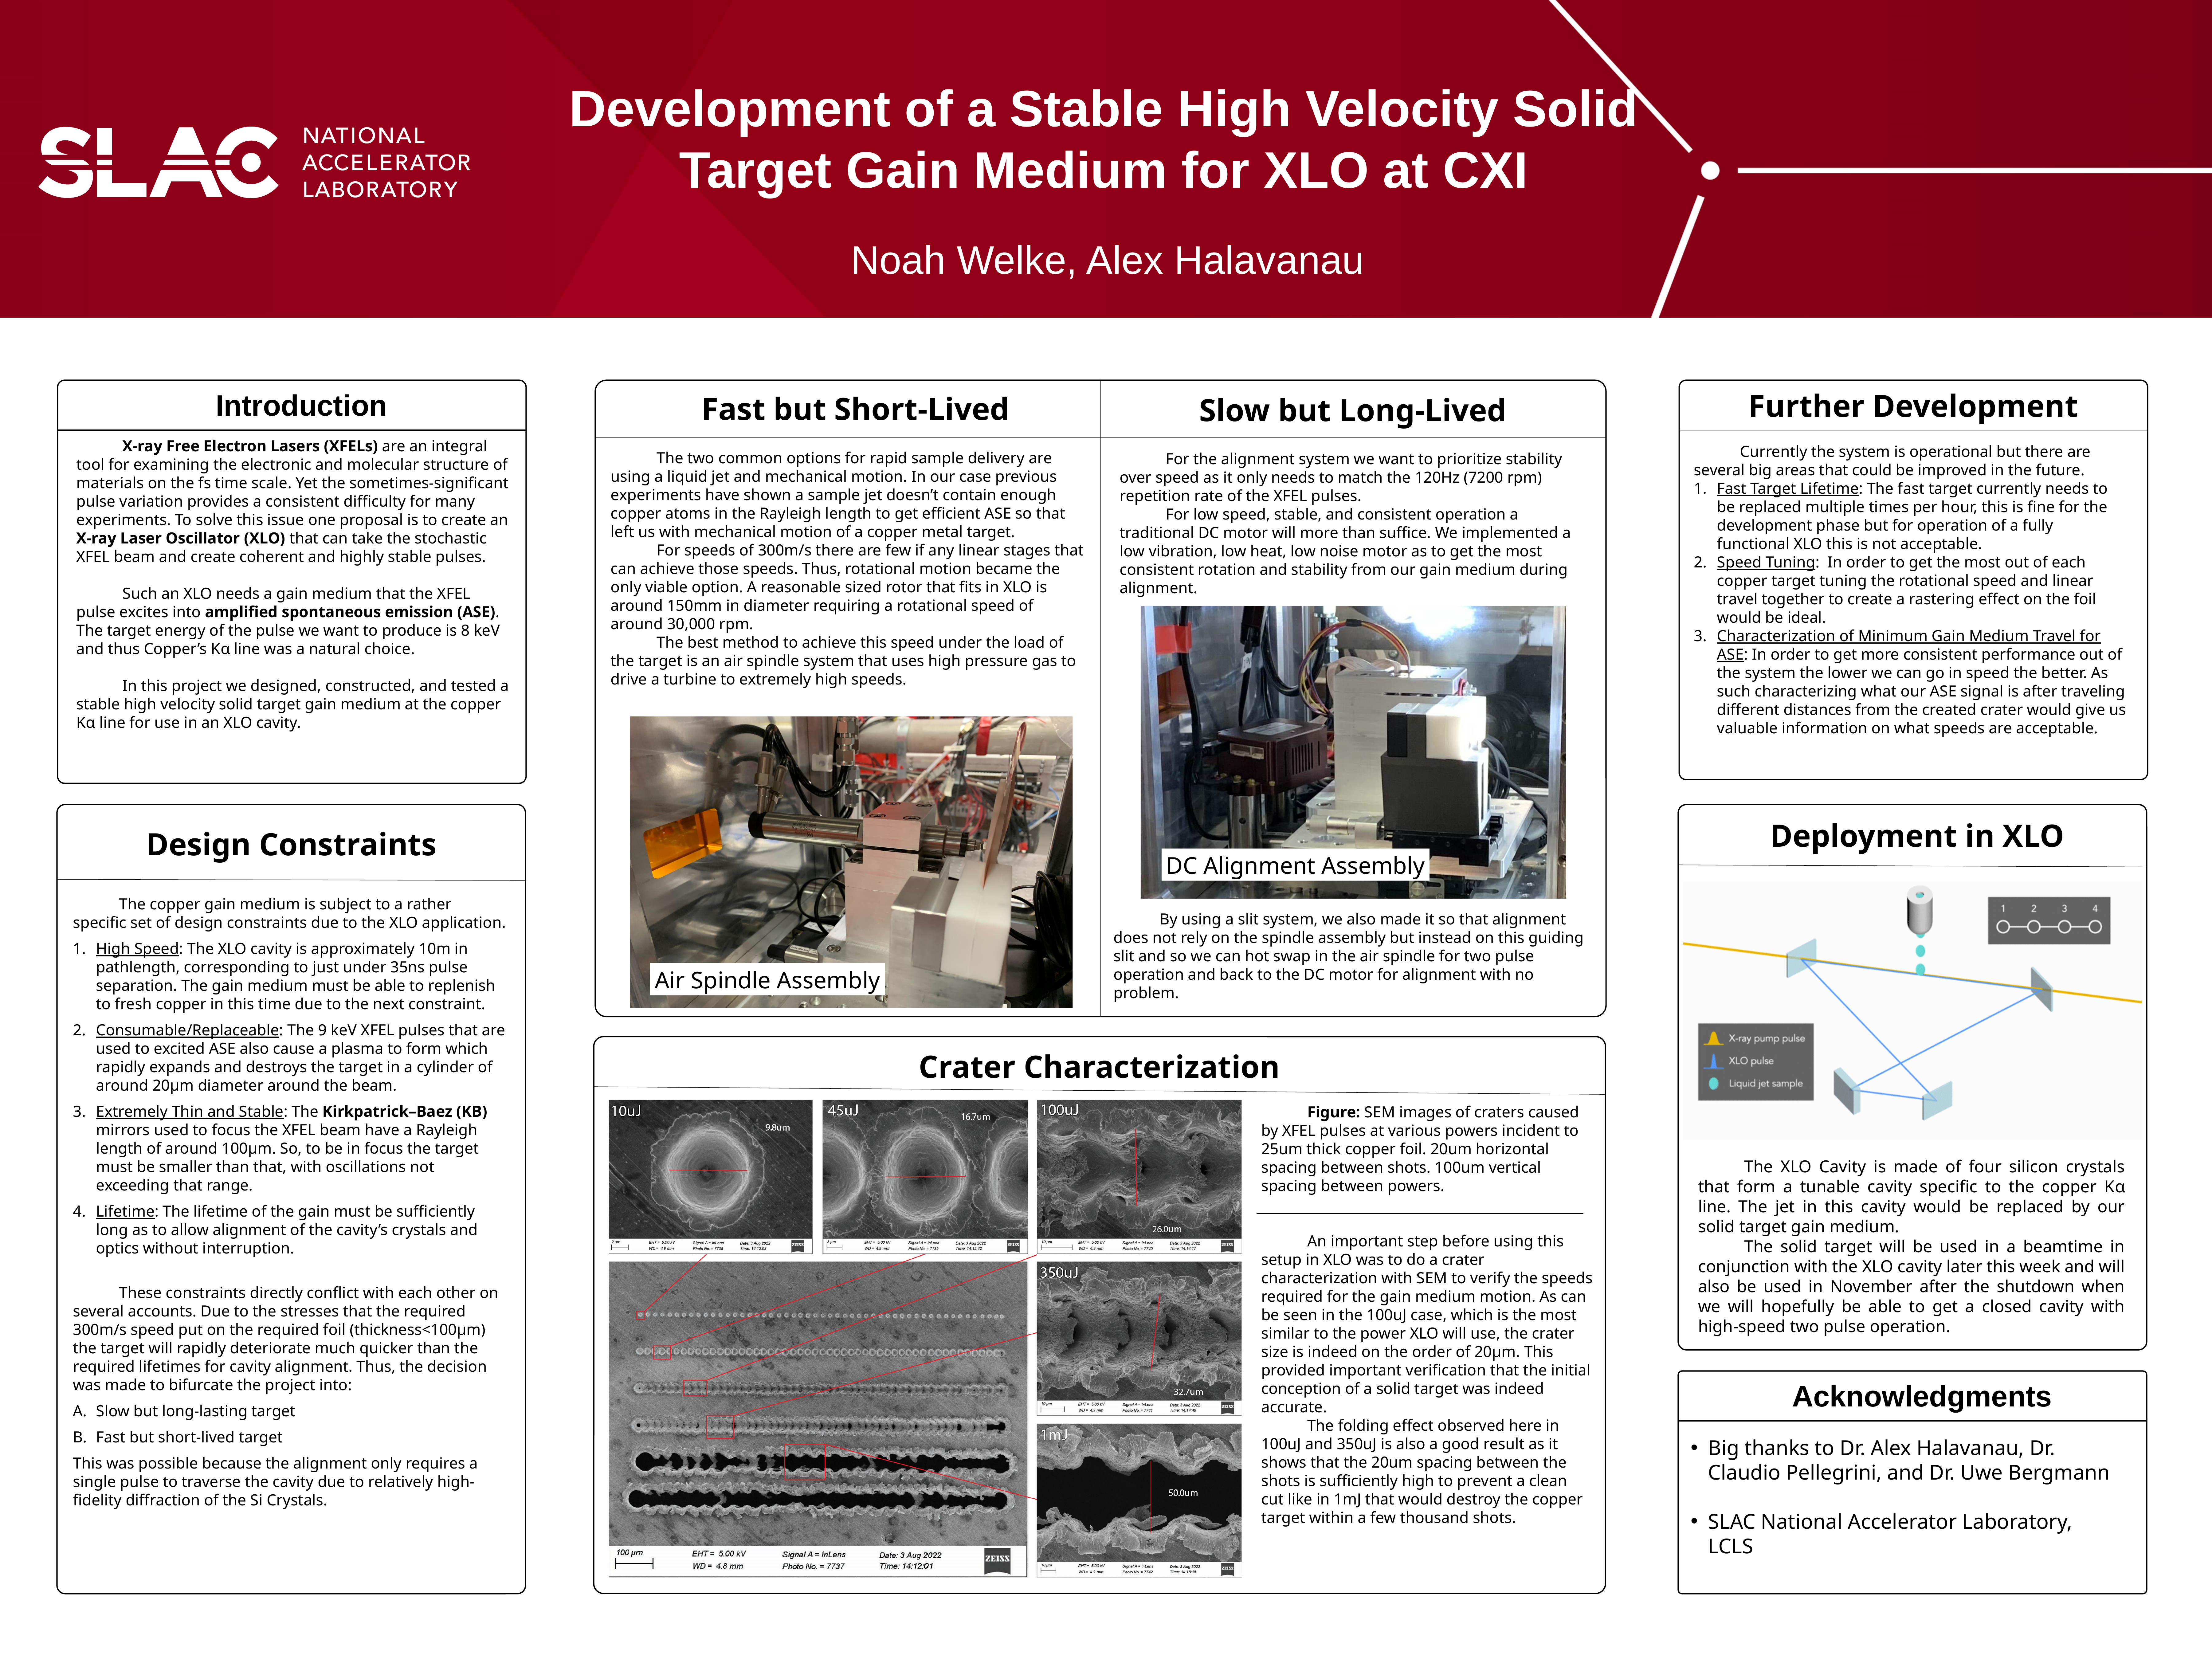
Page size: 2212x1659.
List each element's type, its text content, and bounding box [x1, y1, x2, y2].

text_box Slow but Long-Lived [1123, 388, 1583, 430]
text_box Figure: SEM images of craters caused by XFEL pulses at various powers incident to 25um thick copper foil. 20um horizontal spacing between shots. 100um vertical spacing between powers. An important step before using this setup in XLO was to do a crater characterization with SEM to verify the speeds required for the gain medium motion. As can be seen in the 100uJ case, which is the most similar to the power XLO will use, the crater size is indeed on the order of 20μm. This provided important verification that the initial conception of a solid target was indeed accurate. The folding effect observed here in 100uJ and 350uJ is also a good result as it shows that the 20um spacing between the shots is sufficiently high to prevent a clean cut like in 1mJ that would destroy the copper target within a few thousand shots. [1257, 1100, 1598, 1529]
text_box [1101, 380, 1606, 437]
text_box [594, 1098, 1606, 1594]
text_box Crater Characterization [869, 1045, 1330, 1085]
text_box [1140, 606, 1566, 899]
text_box [1103, 438, 1606, 1017]
text_box The two common options for rapid sample delivery are using a liquid jet and mechanical motion. In our case previous experiments have shown a sample jet doesn’t contain enough copper atoms in the Rayleigh length to get efficient ASE so that left us with mechanical motion of a copper metal target. For speeds of 300m/s there are few if any linear stages that can achieve those speeds. Thus, rotational motion became the only viable option. A reasonable sized rotor that fits in XLO is around 150mm in diameter requiring a rotational speed of around 30,000 rpm. The best method to achieve this speed under the load of the target is an air spindle system that uses high pressure gas to drive a turbine to extremely high speeds. [606, 446, 1090, 690]
text_box For the alignment system we want to prioritize stability over speed as it only needs to match the 120Hz (7200 rpm) repetition rate of the XFEL pulses. For low speed, stable, and consistent operation a traditional DC motor will more than suffice. We implemented a low vibration, low heat, low noise motor as to get the most consistent rotation and stability from our gain medium during alignment. [1115, 446, 1598, 599]
text_box [594, 1037, 1606, 1086]
text_box [1678, 1371, 2147, 1594]
picture [609, 1100, 1242, 1578]
text_box [595, 380, 1100, 437]
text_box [57, 380, 526, 783]
text_box By using a slit system, we also made it so that alignment does not rely on the spindle assembly but instead on this guiding slit and so we can hot swap in the air spindle for two pulse operation and back to the DC motor for alignment with no problem. [1109, 907, 1595, 1004]
text_box [595, 438, 1100, 1017]
text_box Currently the system is operational but there are several big areas that could be improved in the future. Fast Target Lifetime: The fast target currently needs to be replaced multiple times per hour, this is fine for the development phase but for operation of a fully functional XLO this is not acceptable. Speed Tuning: In order to get the most out of each copper target tuning the rotational speed and linear travel together to create a rastering effect on the foil would be ideal. Characterization of Minimum Gain Medium Travel for ASE: In order to get more consistent performance out of the system the lower we can go in speed the better. As such characterizing what our ASE signal is after traveling different distances from the created crater would give us valuable information on what speeds are acceptable. [1689, 439, 2134, 757]
text_box [1679, 380, 2148, 431]
text_box [1679, 432, 2148, 780]
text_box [57, 804, 526, 1618]
picture [0, 0, 2212, 318]
text_box Big thanks to Dr. Alex Halavanau, Dr. Claudio Pellegrini, and Dr. Uwe Bergmann SLAC National Accelerator Laboratory, LCLS [1686, 1432, 2128, 1560]
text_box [594, 1086, 1606, 1095]
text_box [1678, 804, 2148, 1350]
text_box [630, 716, 1073, 1008]
text_box Acknowledgments [1763, 1375, 2081, 1415]
